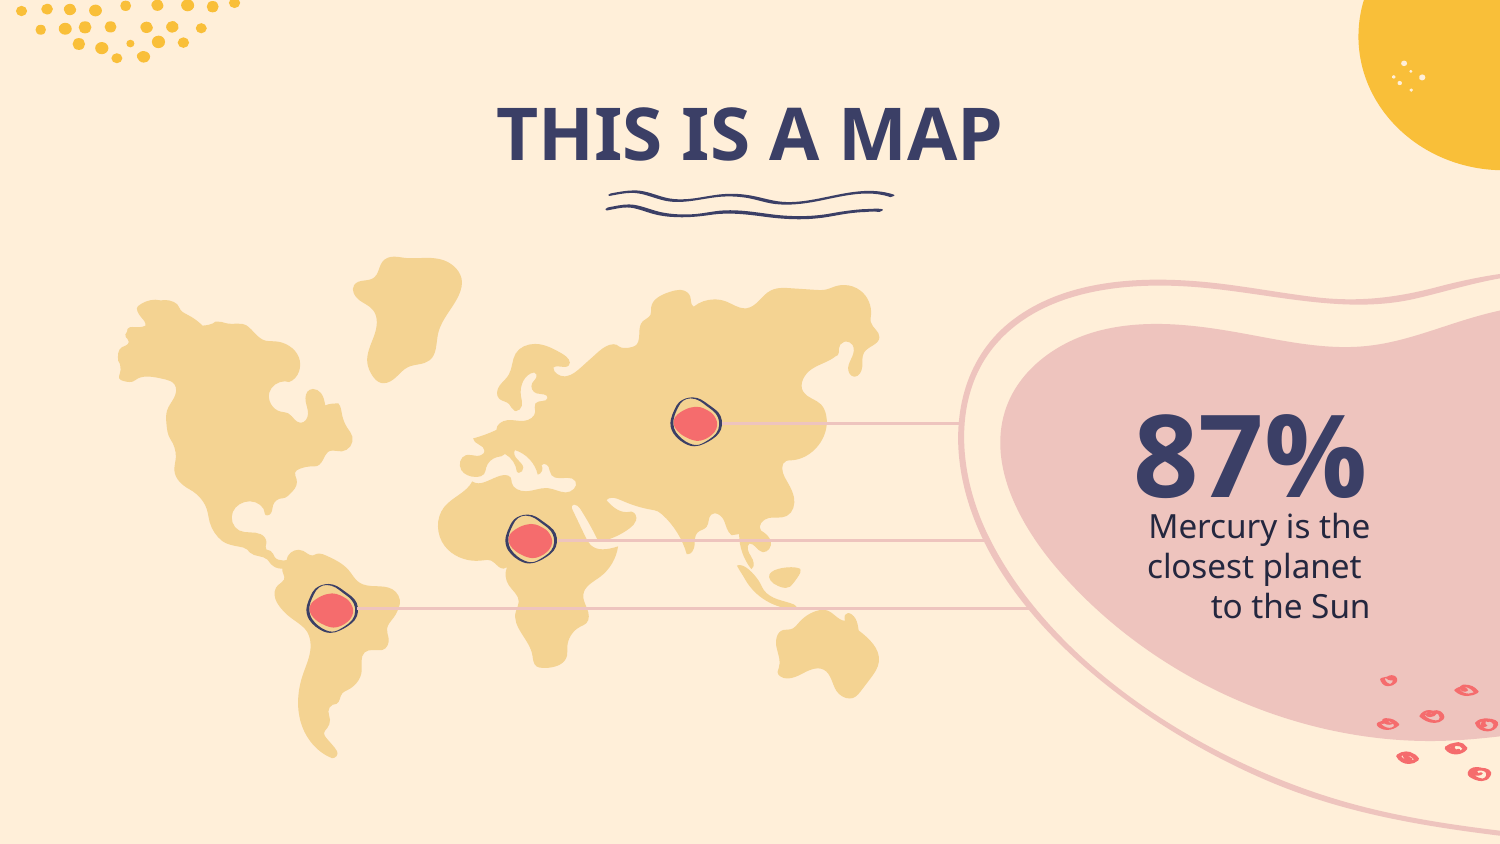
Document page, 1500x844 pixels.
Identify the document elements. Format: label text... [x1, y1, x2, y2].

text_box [666, 399, 881, 453]
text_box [936, 259, 1500, 844]
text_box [603, 190, 897, 220]
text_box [305, 583, 360, 634]
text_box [501, 517, 881, 570]
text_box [1374, 674, 1500, 782]
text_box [302, 586, 881, 639]
title THIS IS A MAP [51, 72, 1449, 167]
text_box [669, 397, 724, 447]
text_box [504, 514, 559, 564]
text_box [117, 256, 881, 759]
